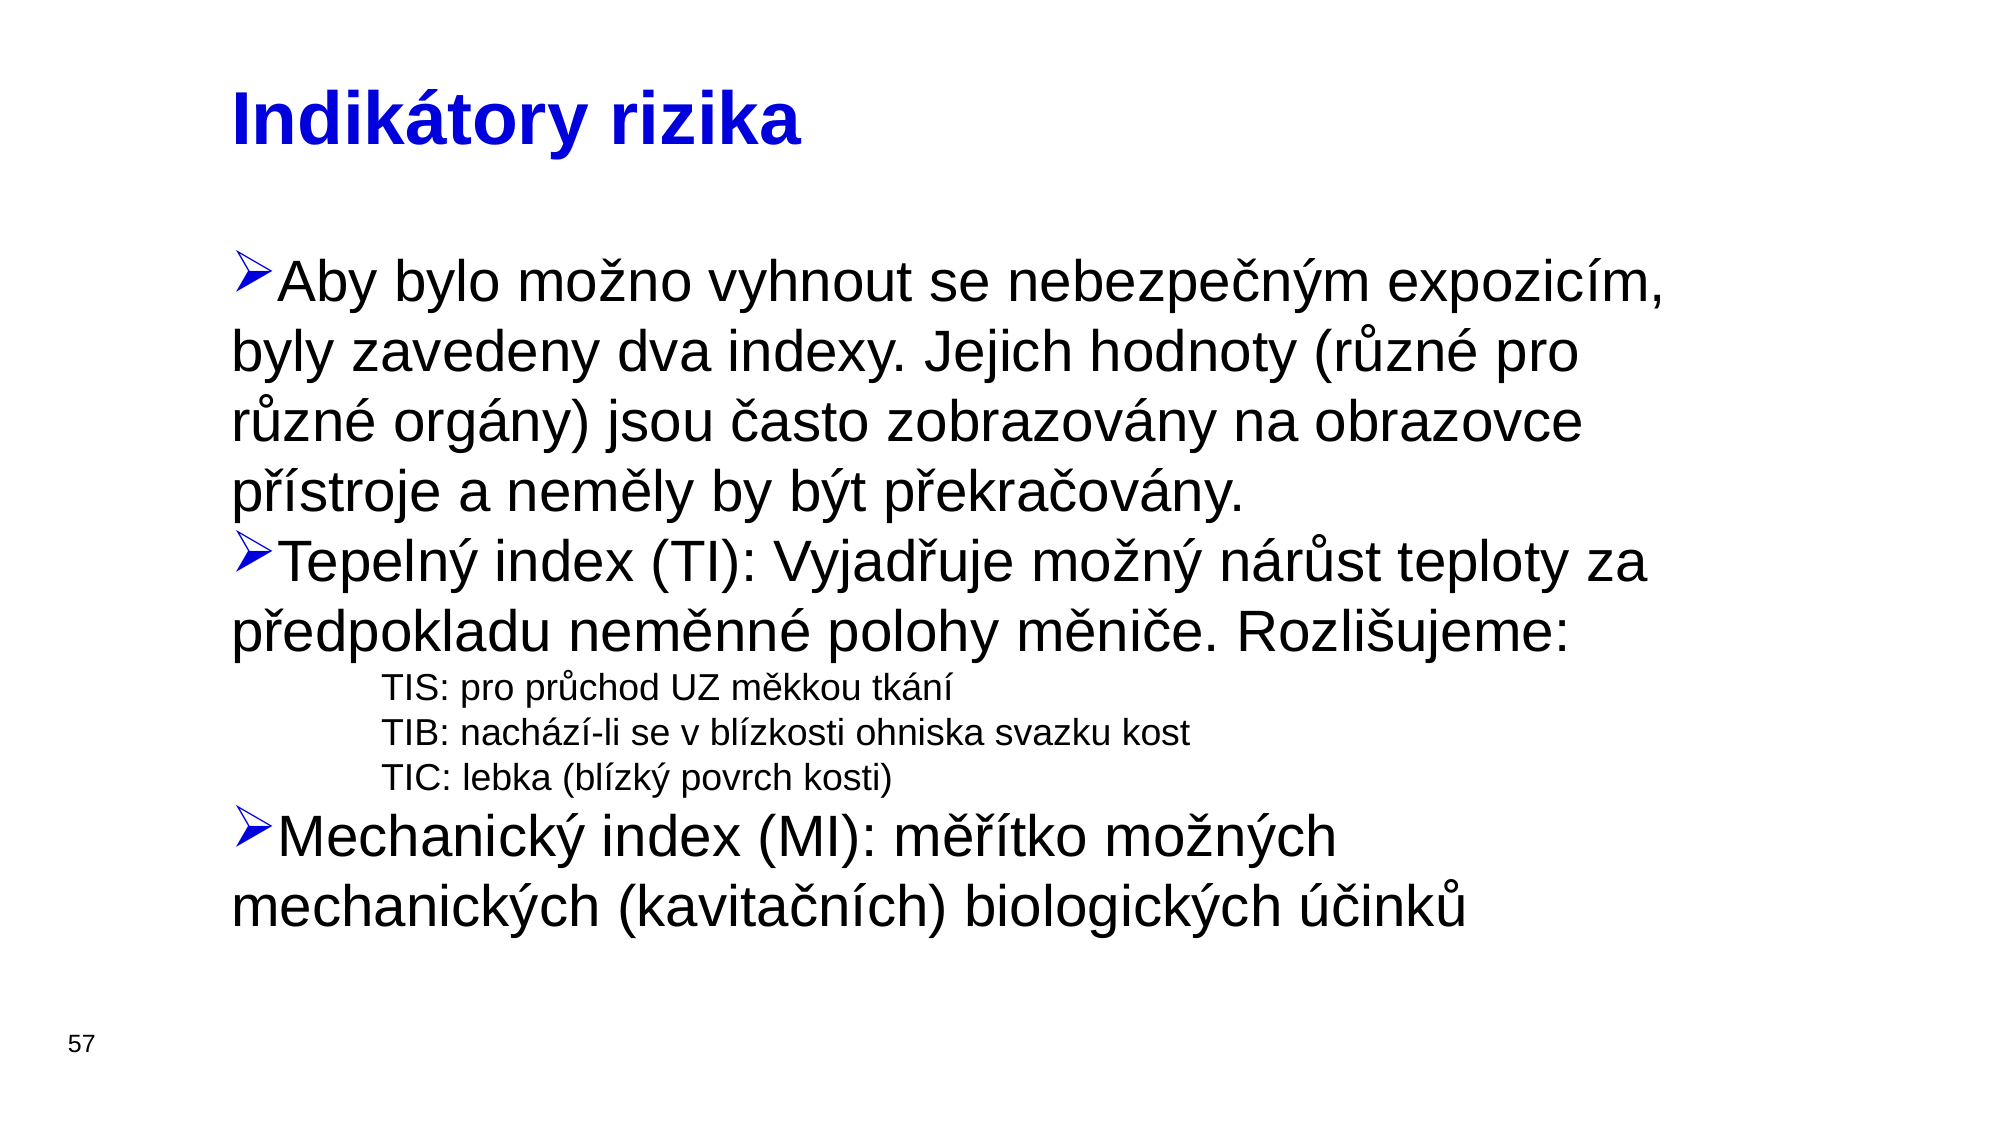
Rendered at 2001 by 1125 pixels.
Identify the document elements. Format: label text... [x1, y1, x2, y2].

slide_number 57 [67, 1021, 110, 1063]
list Aby bylo možno vyhnout se nebezpečným expozicím, byly zavedeny dva indexy. Jejich hodnoty (různé pro různé orgány) jsou často zobrazovány na obrazovce přístroje a neměly by být překračovány. Tepelný index (TI): Vyjadřuje možný nárůst teploty za předpokladu neměnné polohy měniče. Rozlišujeme: TIS: pro průchod UZ měkkou tkání TIB: nachází-li se v blízkosti ohniska svazku kost TIC: lebka (blízký povrch kosti) Mechanický index (MI): měřítko možných mechanických (kavitačních) biologických účinků [231, 243, 1715, 1012]
title Indikátory rizika [231, 76, 832, 151]
